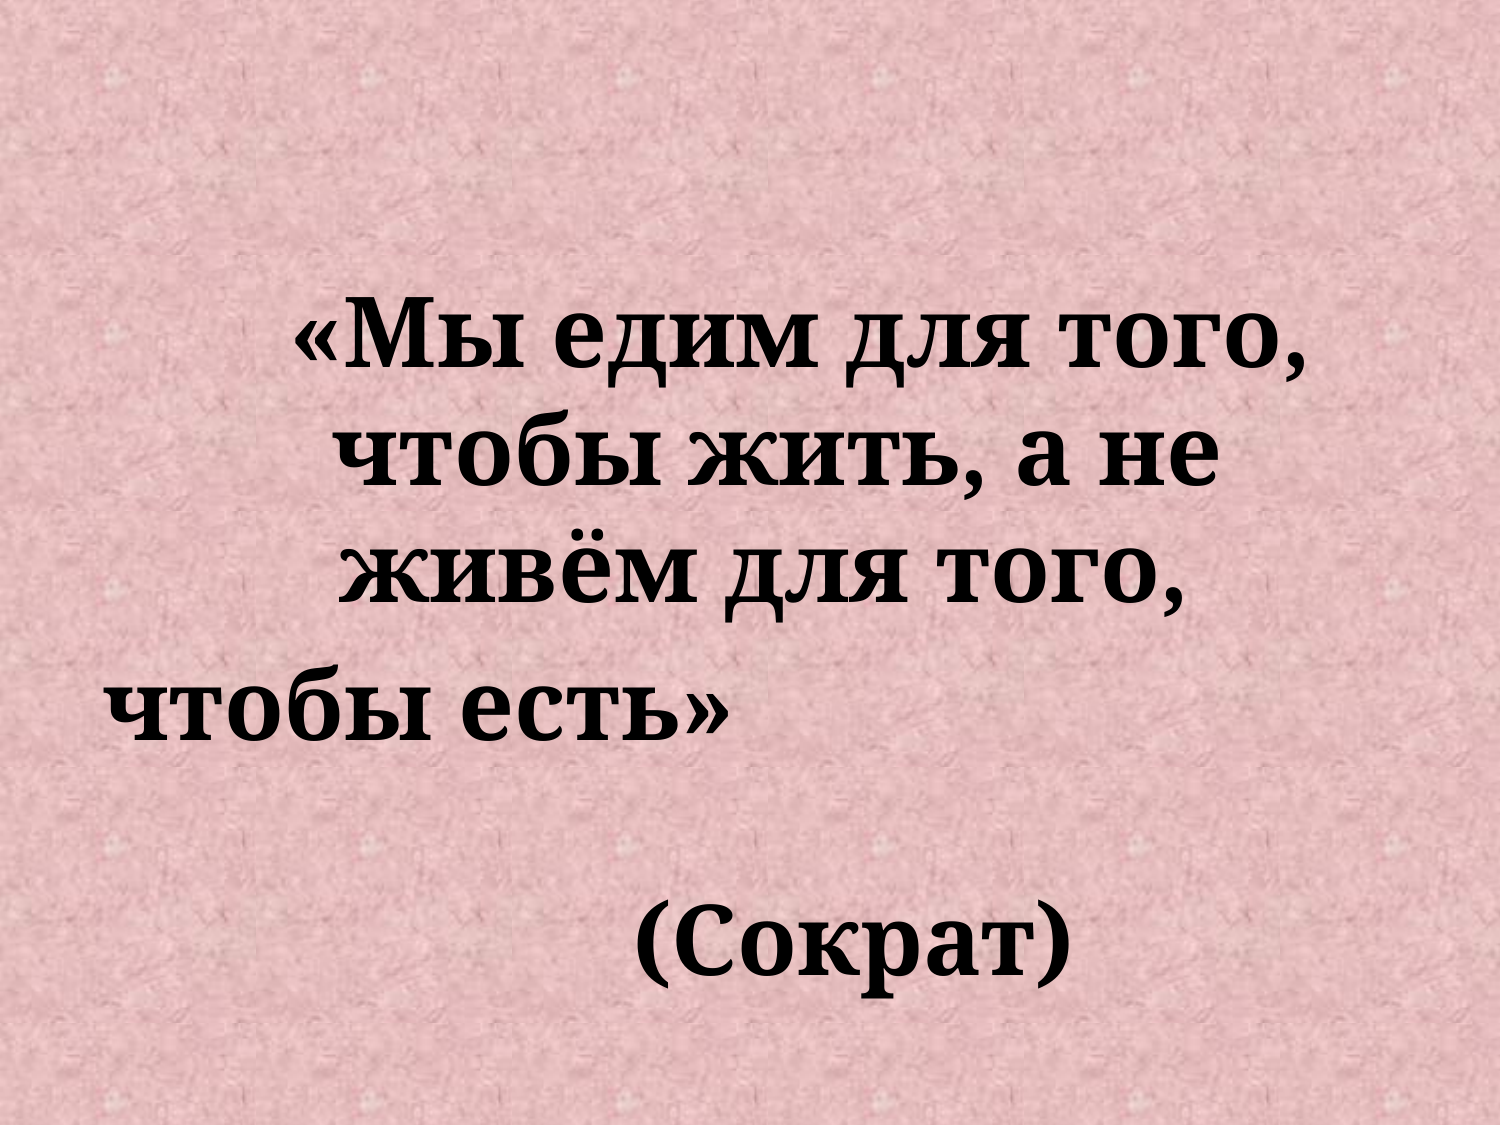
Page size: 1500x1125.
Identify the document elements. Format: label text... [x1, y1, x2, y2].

list «Мы едим для того, чтобы жить, а не живём для того, чтобы есть» (Сократ) [75, 262, 1425, 1005]
picture [0, 0, 1500, 1125]
